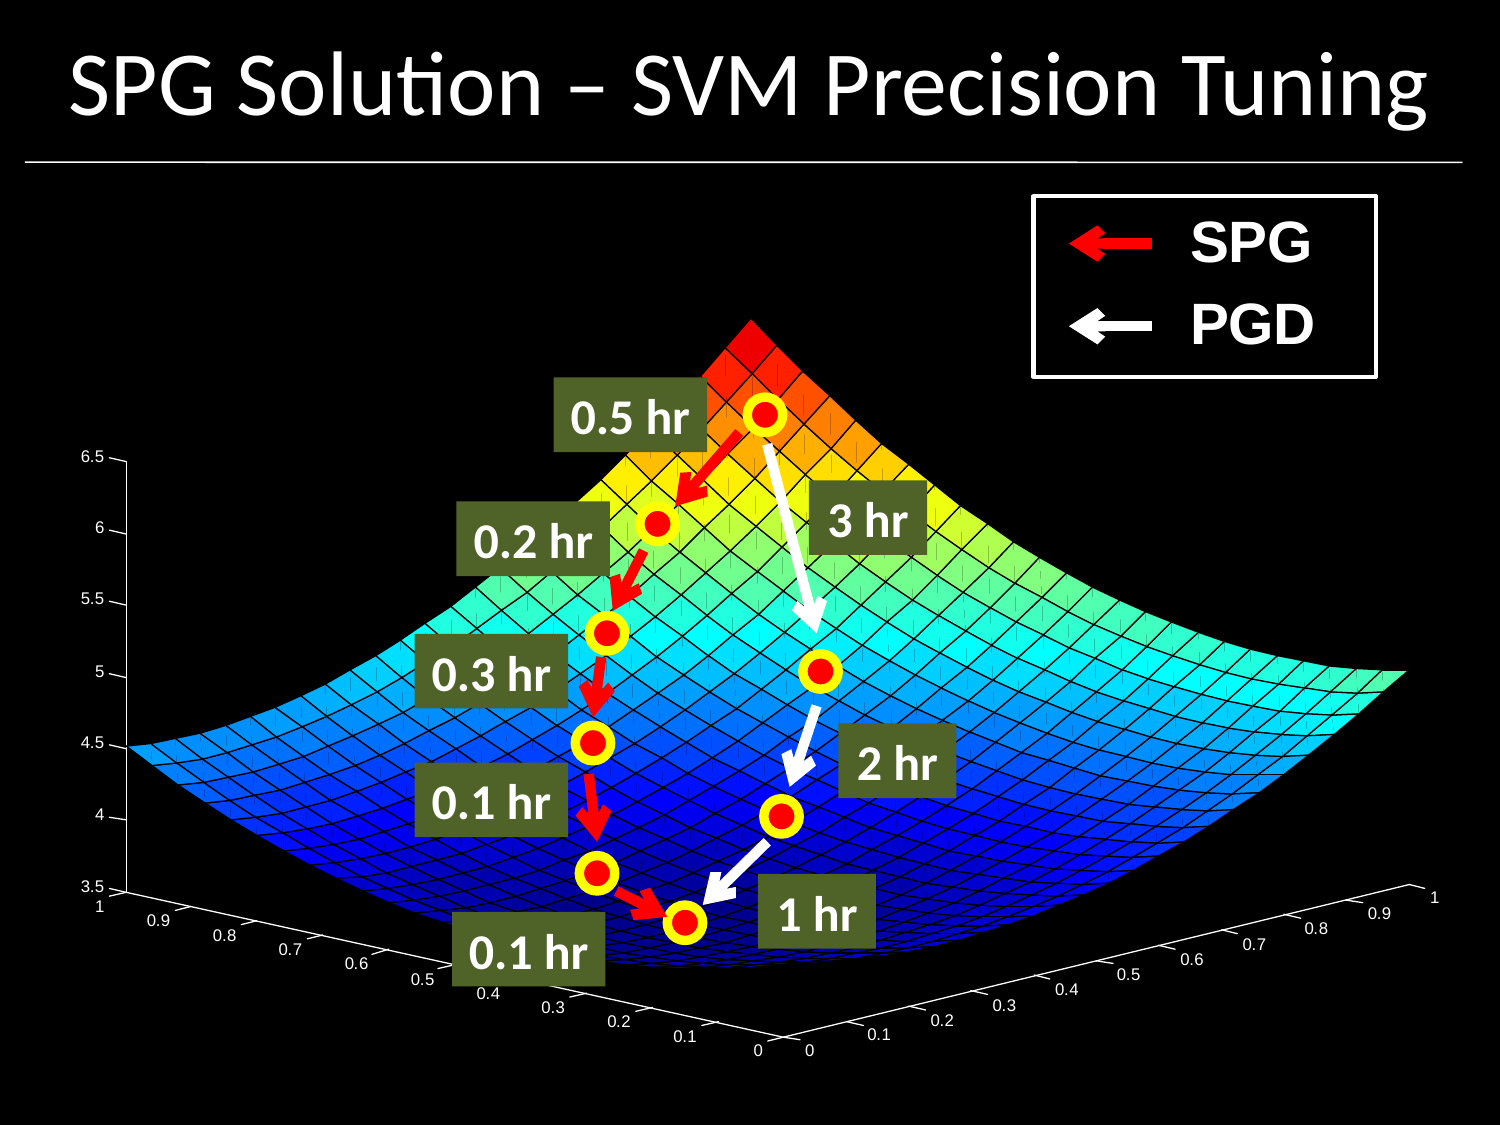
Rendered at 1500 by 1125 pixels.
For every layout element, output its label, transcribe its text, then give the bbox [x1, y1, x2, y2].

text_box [674, 432, 740, 507]
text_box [789, 705, 817, 788]
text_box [588, 773, 598, 842]
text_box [592, 656, 602, 718]
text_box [702, 841, 768, 906]
text_box [1031, 194, 1378, 241]
picture [0, 242, 1500, 1125]
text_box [766, 444, 817, 634]
title SPG Solution – SVM Precision Tuning [0, 14, 1500, 144]
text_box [616, 890, 668, 918]
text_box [612, 550, 644, 612]
